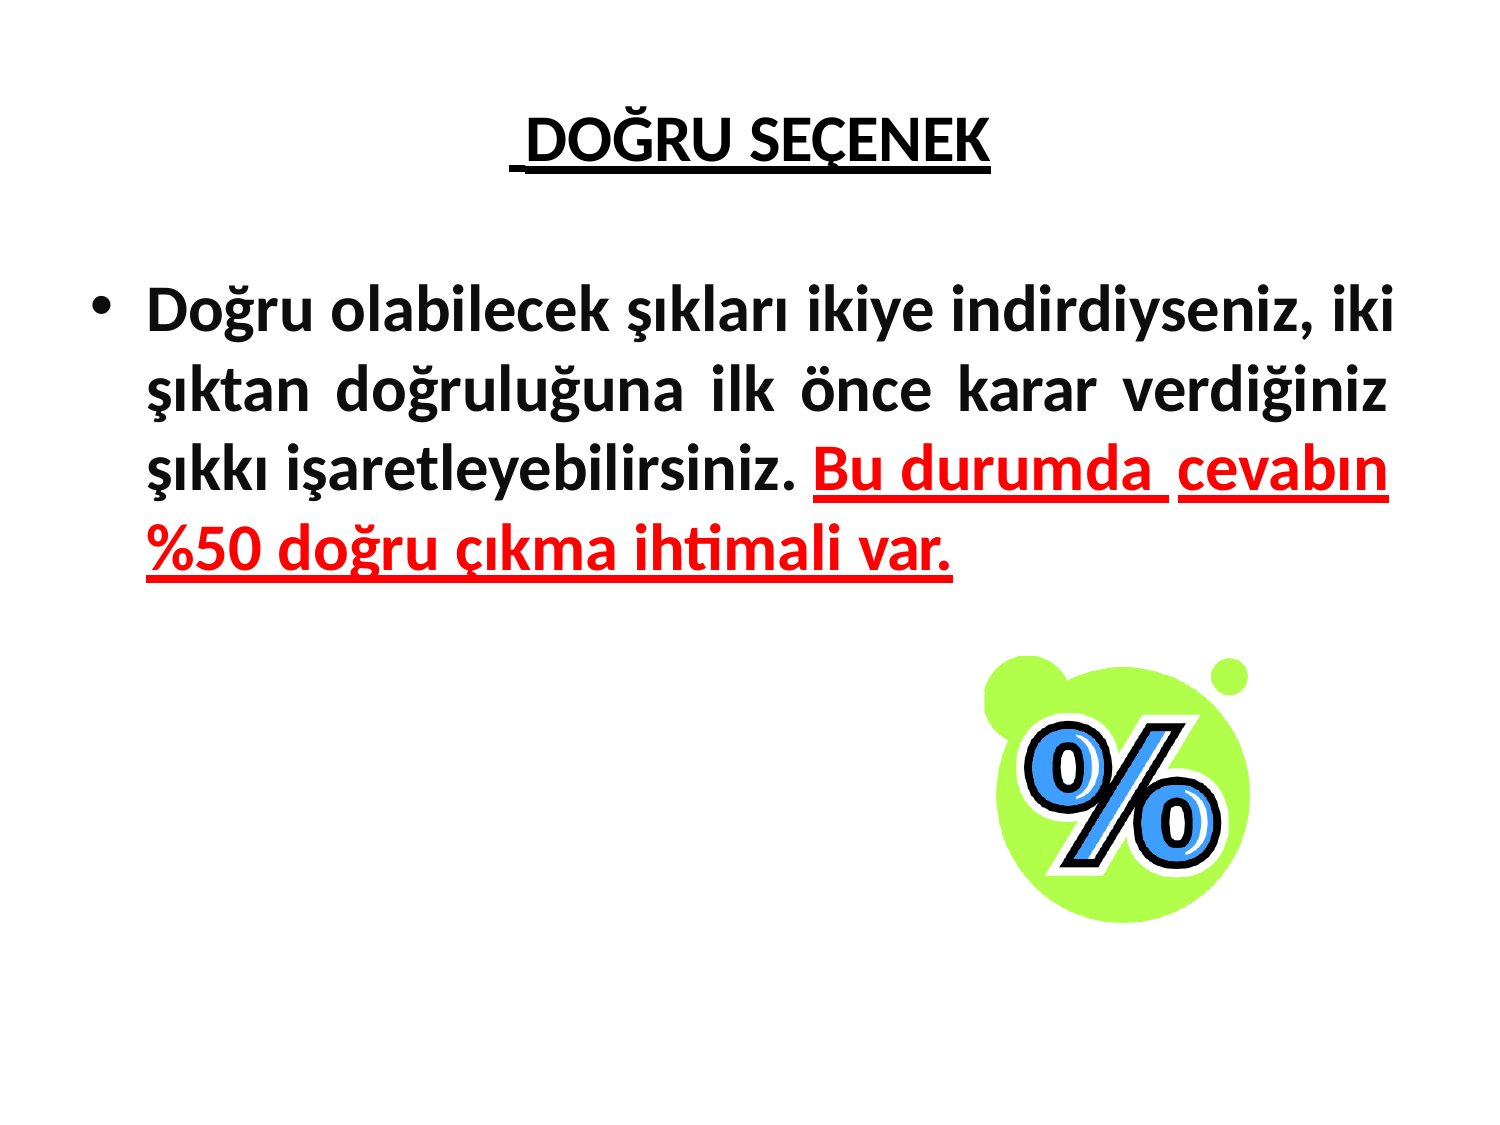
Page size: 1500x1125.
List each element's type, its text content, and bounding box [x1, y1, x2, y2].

text_box [984, 656, 1250, 923]
text_box DOĞRU SEÇENEK Doğru olabilecek şıkları ikiye indirdiyseniz, iki şıktan doğruluğuna ilk önce karar verdiğiniz şıkkı işaretleyebilirsiniz. Bu durumda cevabın %50 doğru çıkma ihtimali var. [87, 92, 1413, 585]
